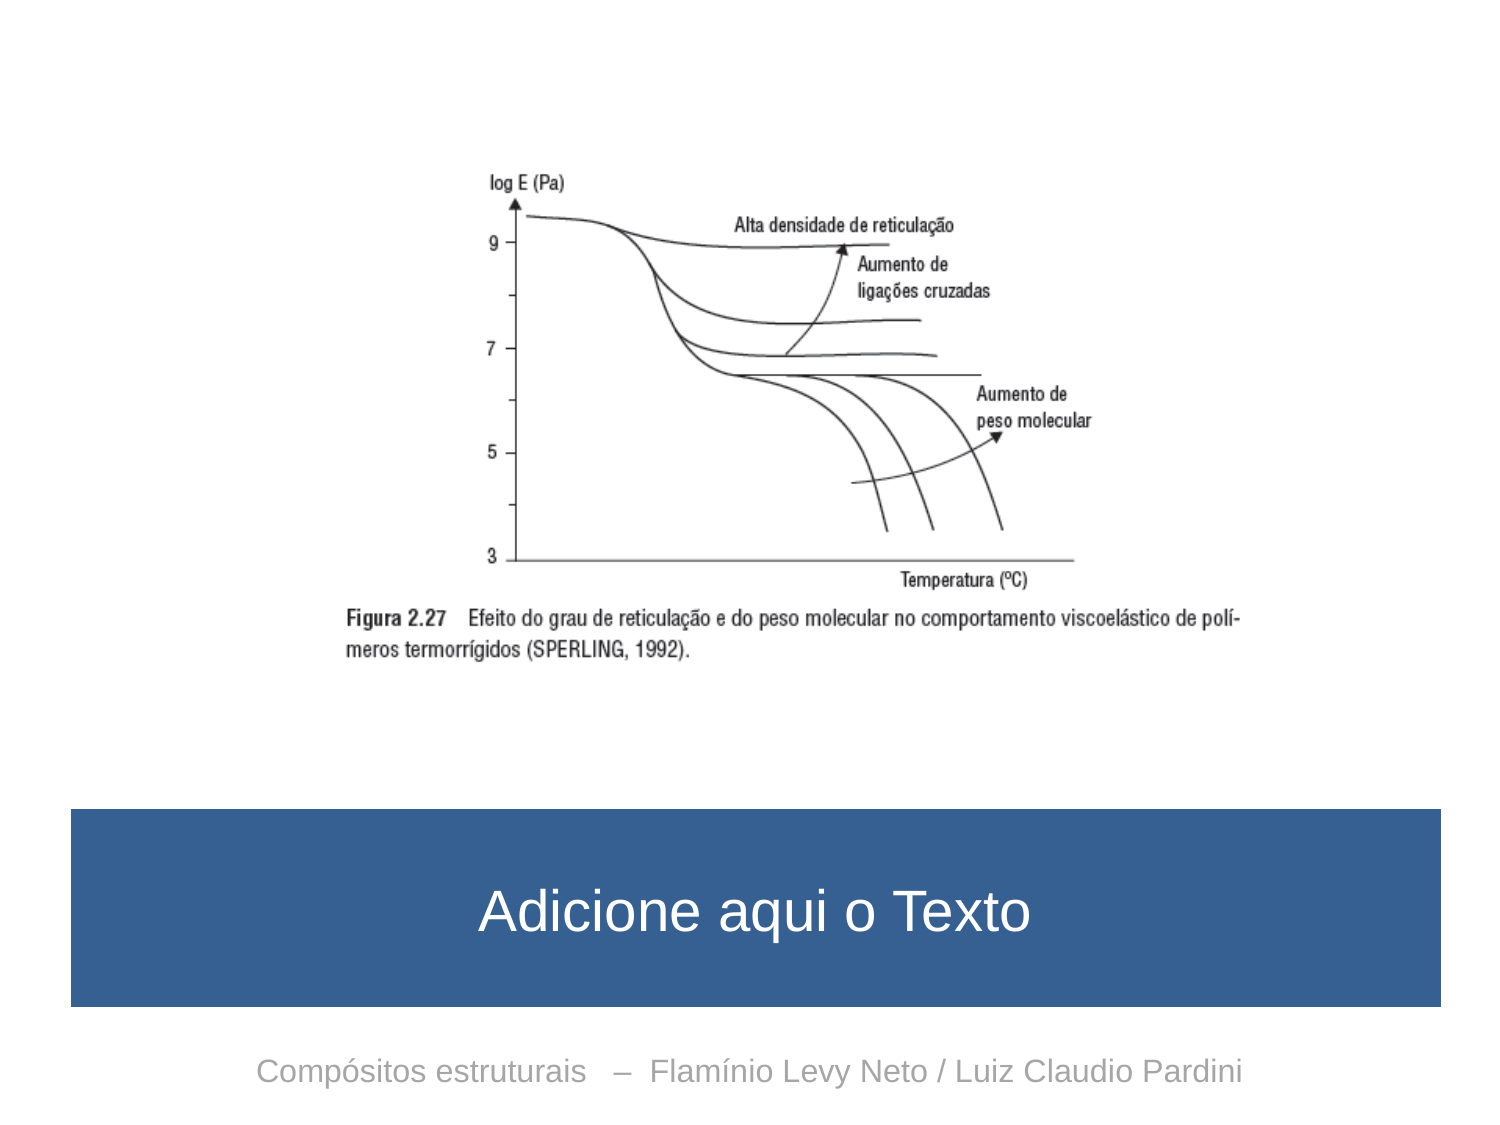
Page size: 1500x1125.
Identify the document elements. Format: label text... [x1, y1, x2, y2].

text_box Adicione aqui o Texto [70, 808, 1442, 1008]
picture [312, 136, 1265, 685]
footer Compósitos estruturais – Flamínio Levy Neto / Luiz Claudio Pardini [0, 1042, 1500, 1103]
